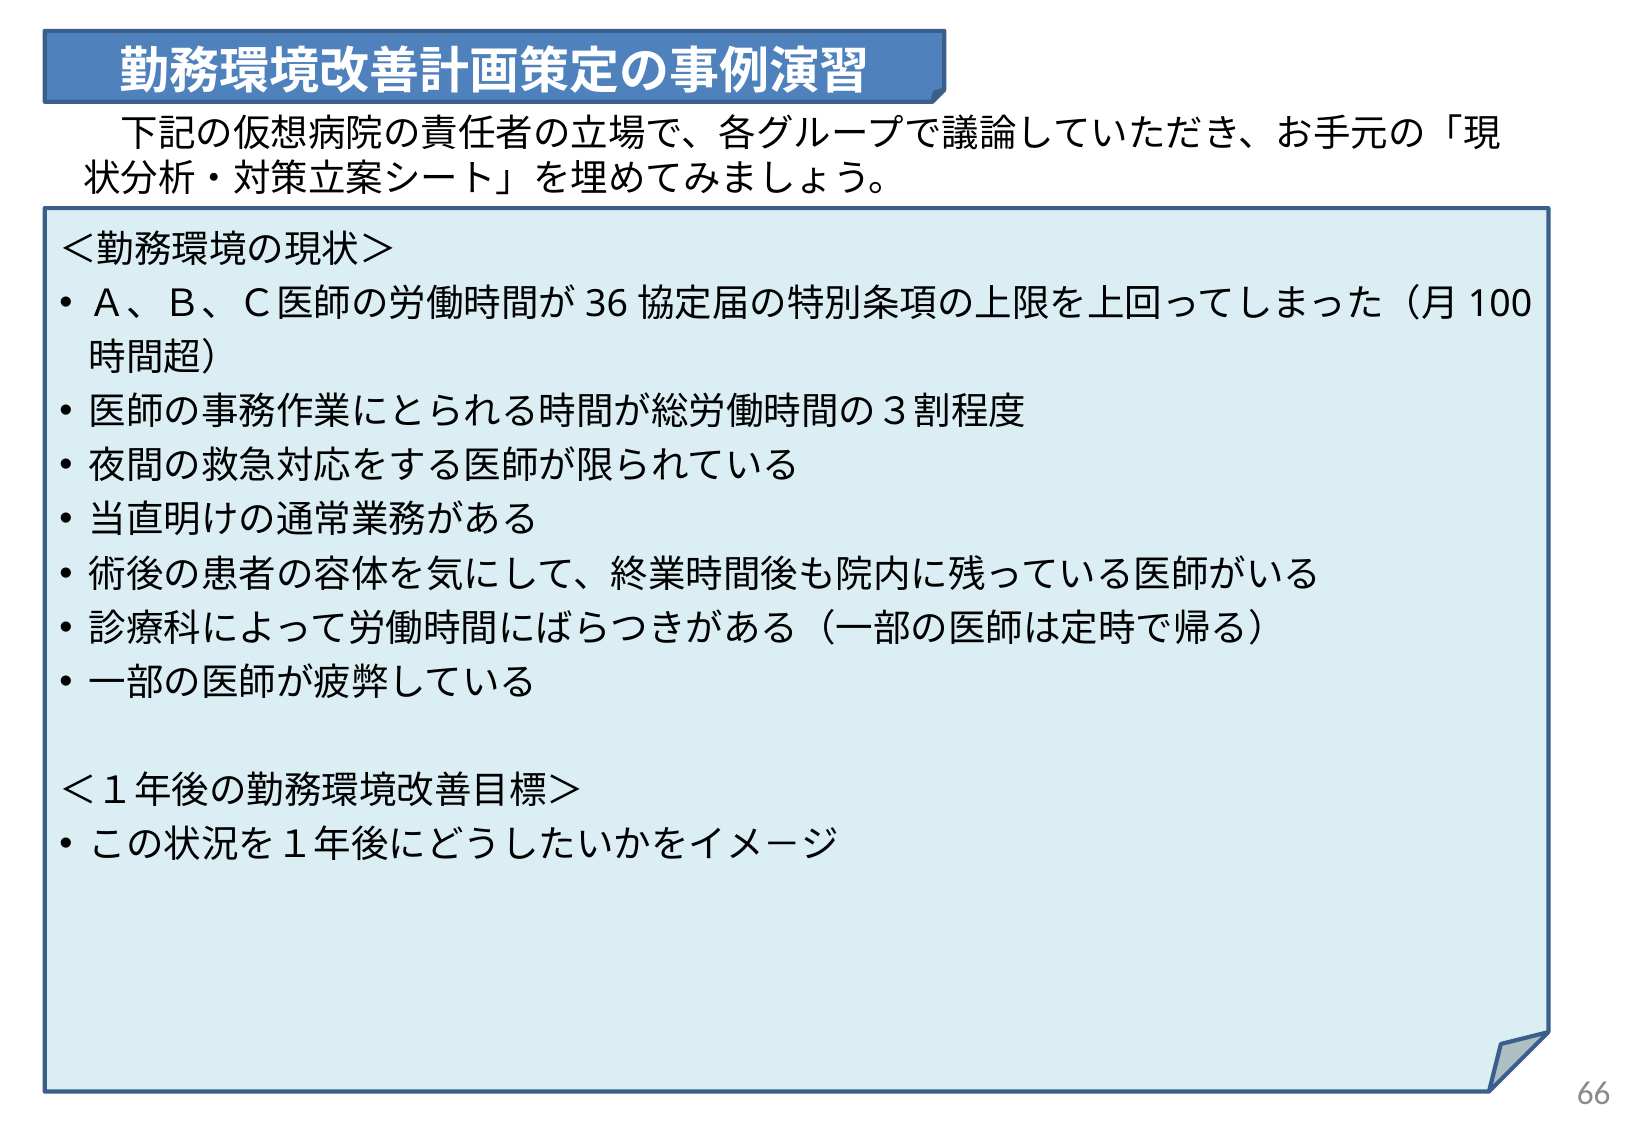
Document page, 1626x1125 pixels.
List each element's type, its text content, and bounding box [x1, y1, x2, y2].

text_box 下記の仮想病院の責任者の立場で、各グループで議論していただき、お手元の「現状分析・対策立案シート」を埋めてみましょう。 [68, 101, 1545, 207]
text_box ＜勤務環境の現状＞ Ａ、Ｂ、Ｃ医師の労働時間が36協定届の特別条項の上限を上回ってしまった（月100時間超） 医師の事務作業にとられる時間が総労働時間の３割程度 夜間の救急対応をする医師が限られている 当直明けの通常業務がある 術後の患者の容体を気にして、終業時間後も院内に残っている医師がいる 診療科によって労働時間にばらつきがある（一部の医師は定時で帰る） 一部の医師が疲弊している ＜１年後の勤務環境改善目標＞ この状況を１年後にどうしたいかをイメ－ジ [42, 206, 1551, 1094]
text_box 勤務環境改善計画策定の事例演習 [42, 28, 947, 104]
slide_number 65 [1246, 1061, 1625, 1122]
